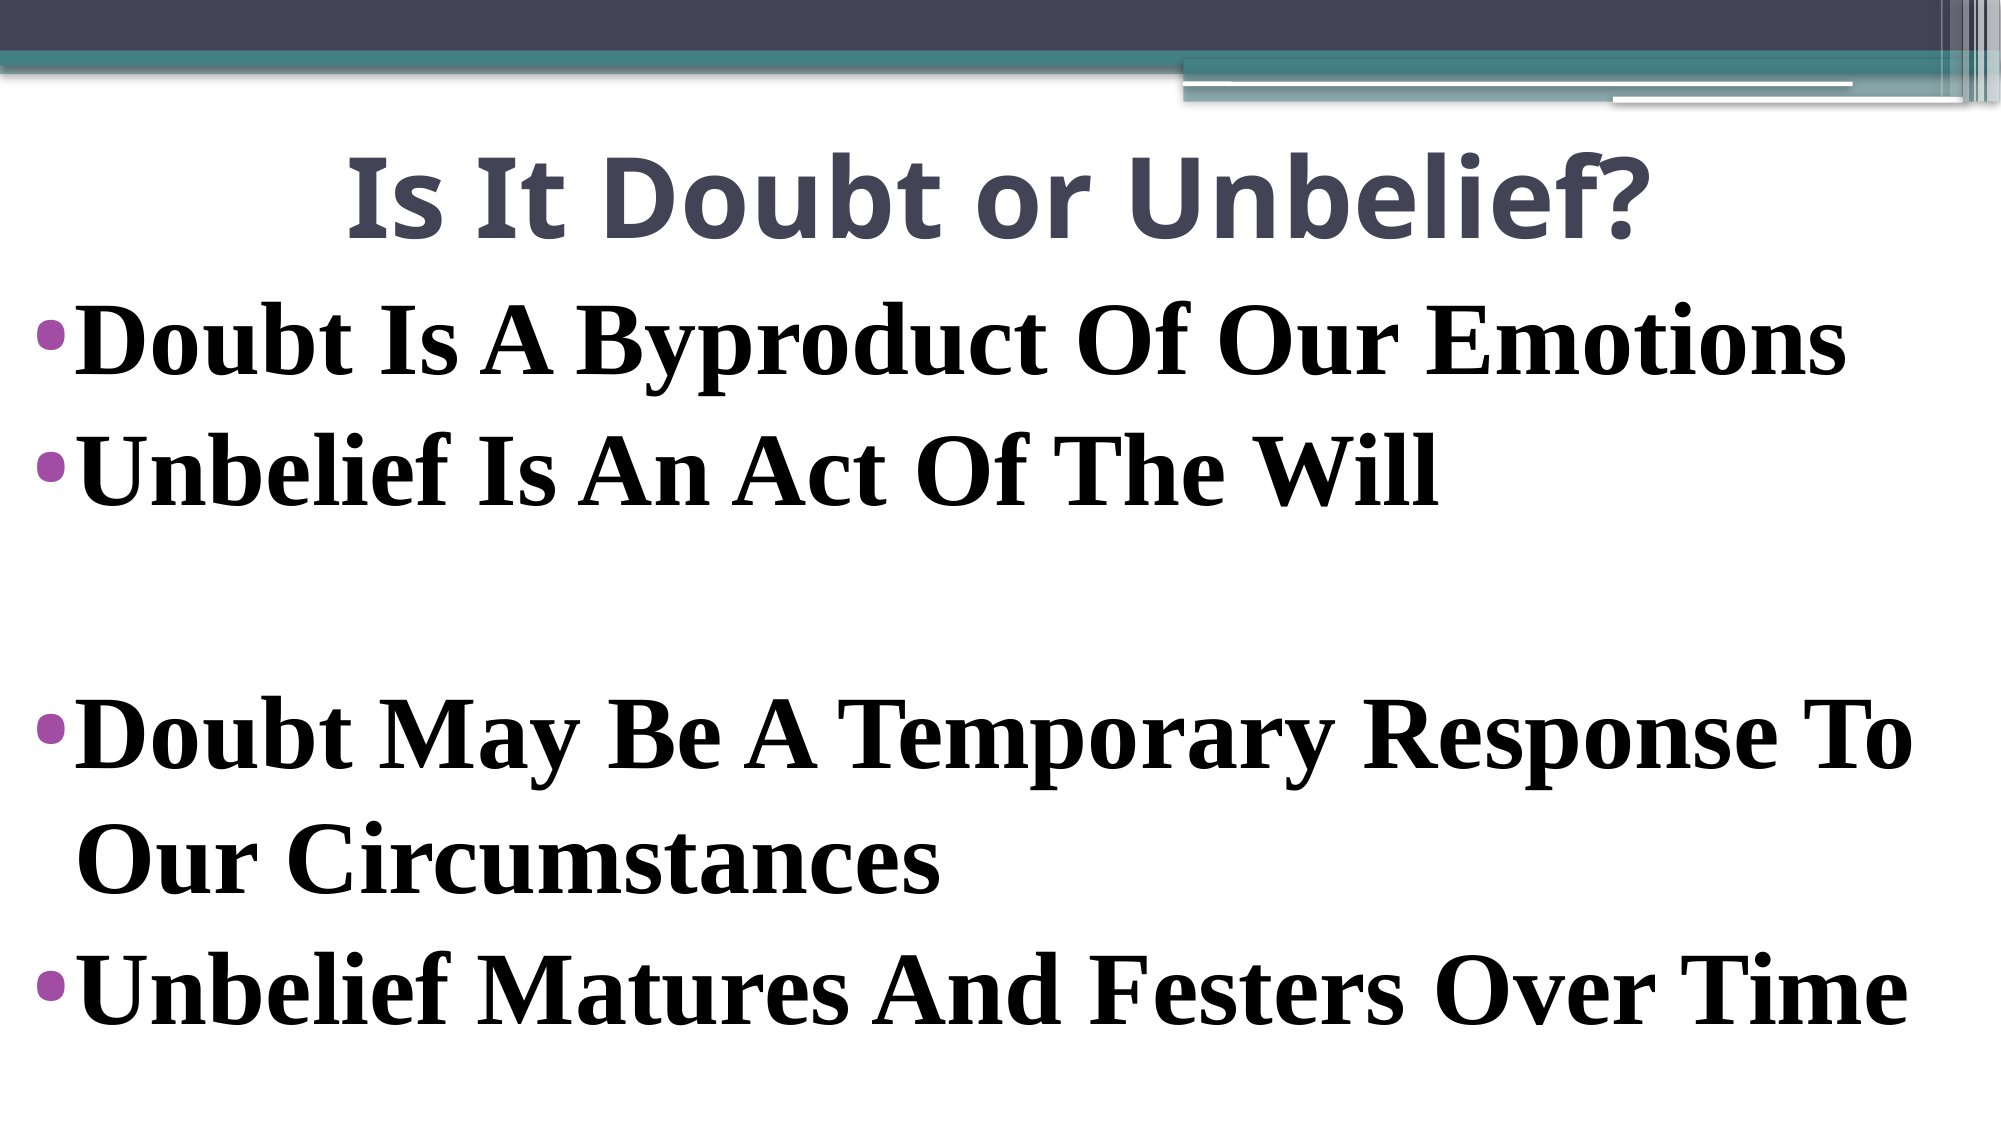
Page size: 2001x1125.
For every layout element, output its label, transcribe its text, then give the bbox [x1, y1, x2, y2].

title Is It Doubt or Unbelief? [99, 99, 1900, 262]
list Doubt Is A Byproduct Of Our Emotions Unbelief Is An Act Of The Will Doubt May Be A Temporary Response To Our Circumstances Unbelief Matures And Festers Over Time [0, 262, 1988, 1079]
